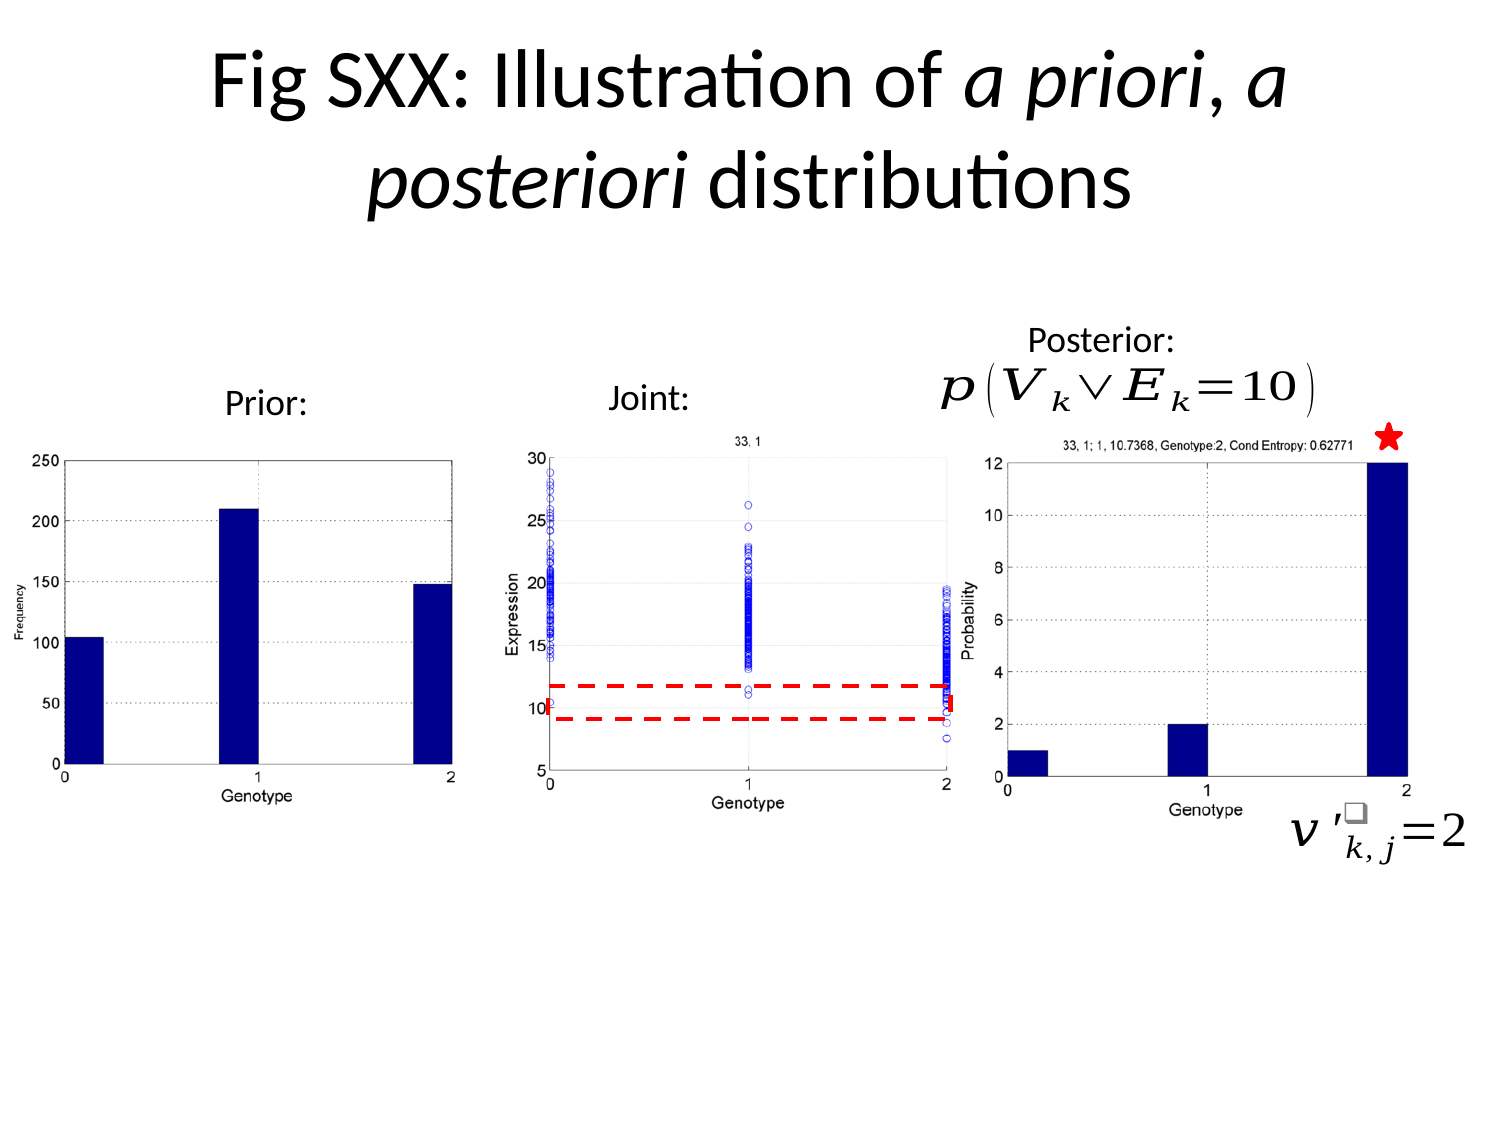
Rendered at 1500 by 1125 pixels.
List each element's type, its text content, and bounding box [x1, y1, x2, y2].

picture [505, 436, 952, 813]
text_box [1374, 421, 1404, 438]
text_box Posterior: [1012, 307, 1191, 368]
picture [961, 439, 1411, 819]
picture [14, 454, 455, 806]
title Fig SXX: Illustration of a priori, a posteriori distributions [75, 16, 1425, 233]
